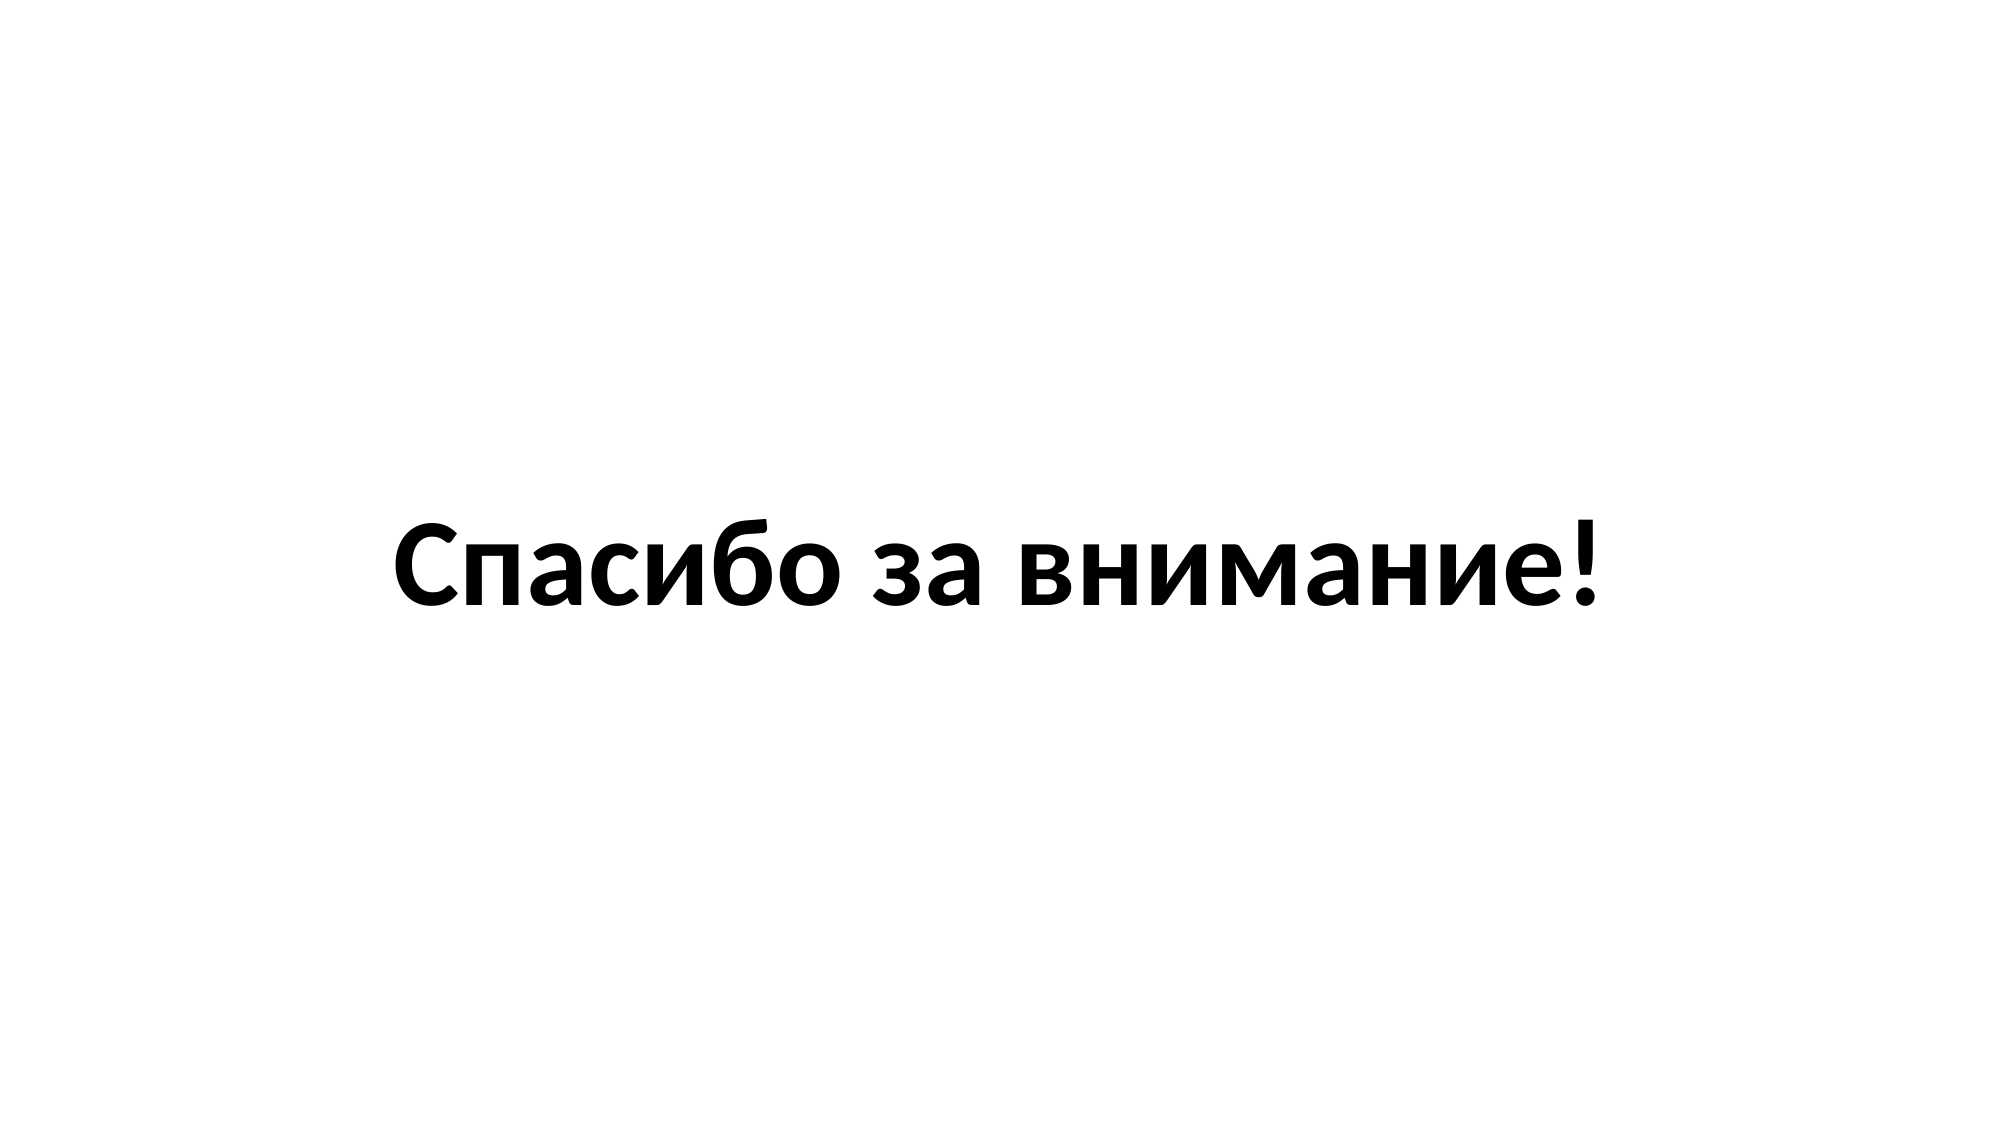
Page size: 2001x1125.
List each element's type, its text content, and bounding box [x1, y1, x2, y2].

title Спасибо за внимание! [175, 436, 1826, 675]
